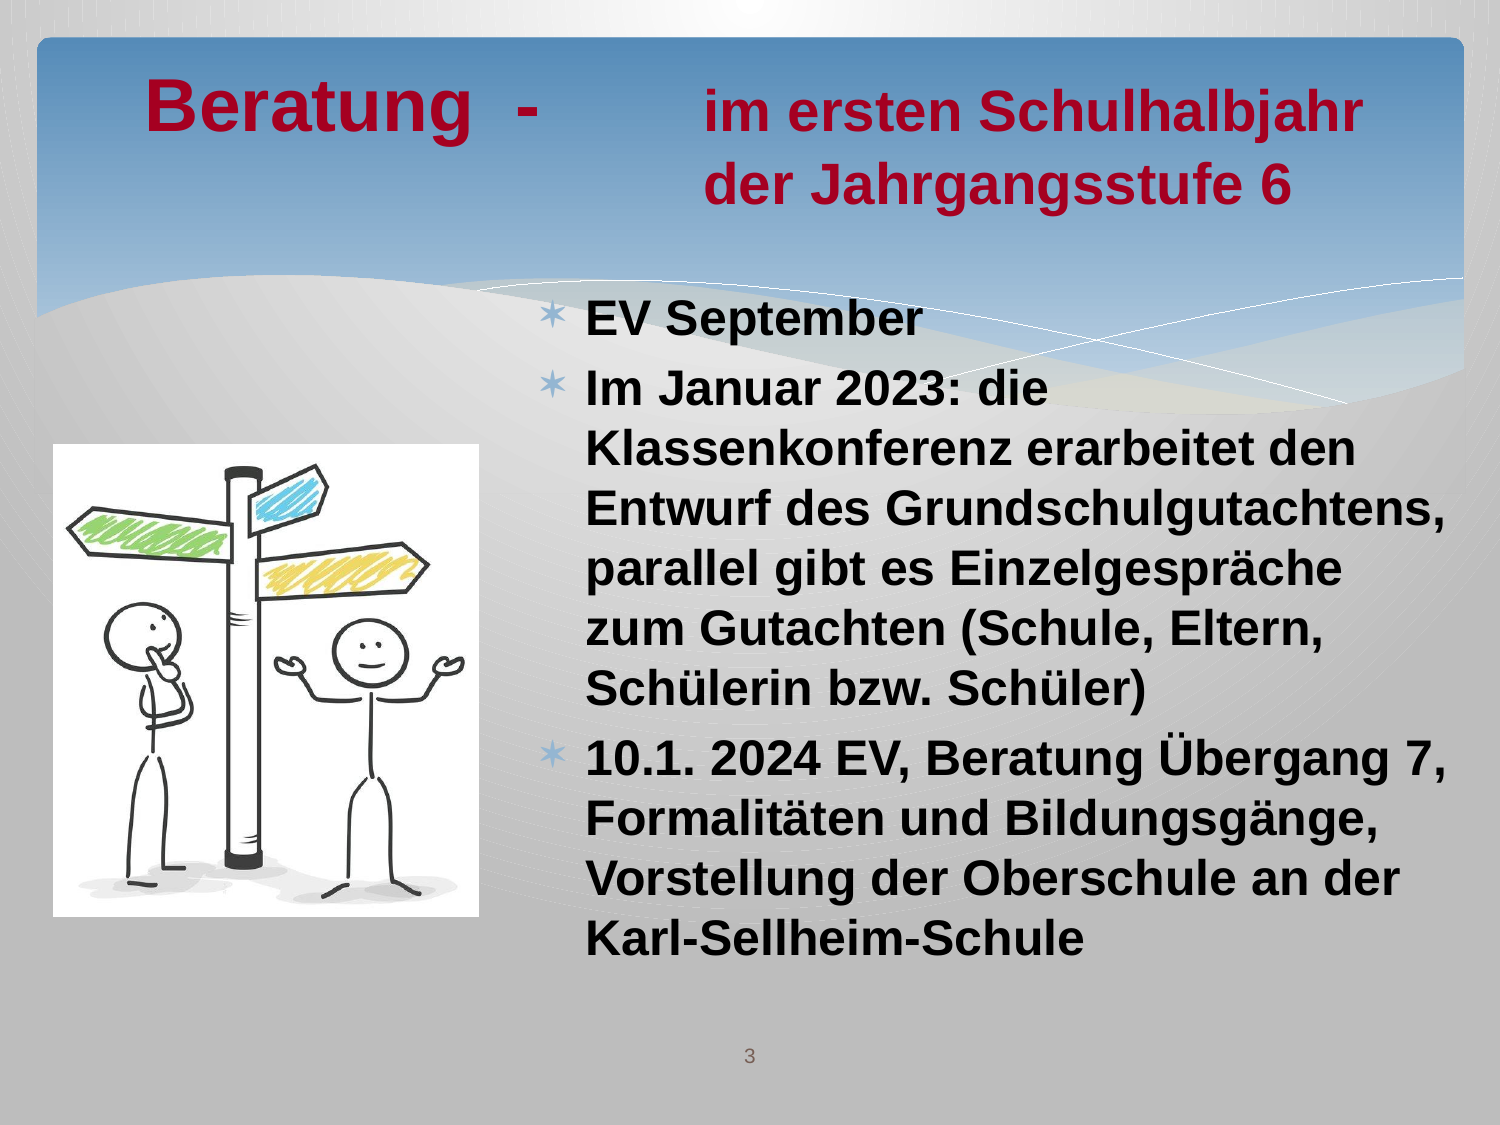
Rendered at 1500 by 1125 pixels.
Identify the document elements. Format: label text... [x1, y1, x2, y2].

list EV September Im Januar 2023: die Klassenkonferenz erarbeitet den Entwurf des Grundschulgutachtens, parallel gibt es Einzelgespräche zum Gutachten (Schule, Eltern, Schülerin bzw. Schüler) 10.1. 2024 EV, Beratung Übergang 7, Formalitäten und Bildungsgänge, Vorstellung der Oberschule an der Karl-Sellheim-Schule [525, 208, 1471, 1024]
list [52, 443, 479, 918]
slide_number 3 [654, 1025, 846, 1086]
title Beratung - im ersten Schulhalbjahr der Jahrgangsstufe 6 [88, 42, 1439, 231]
